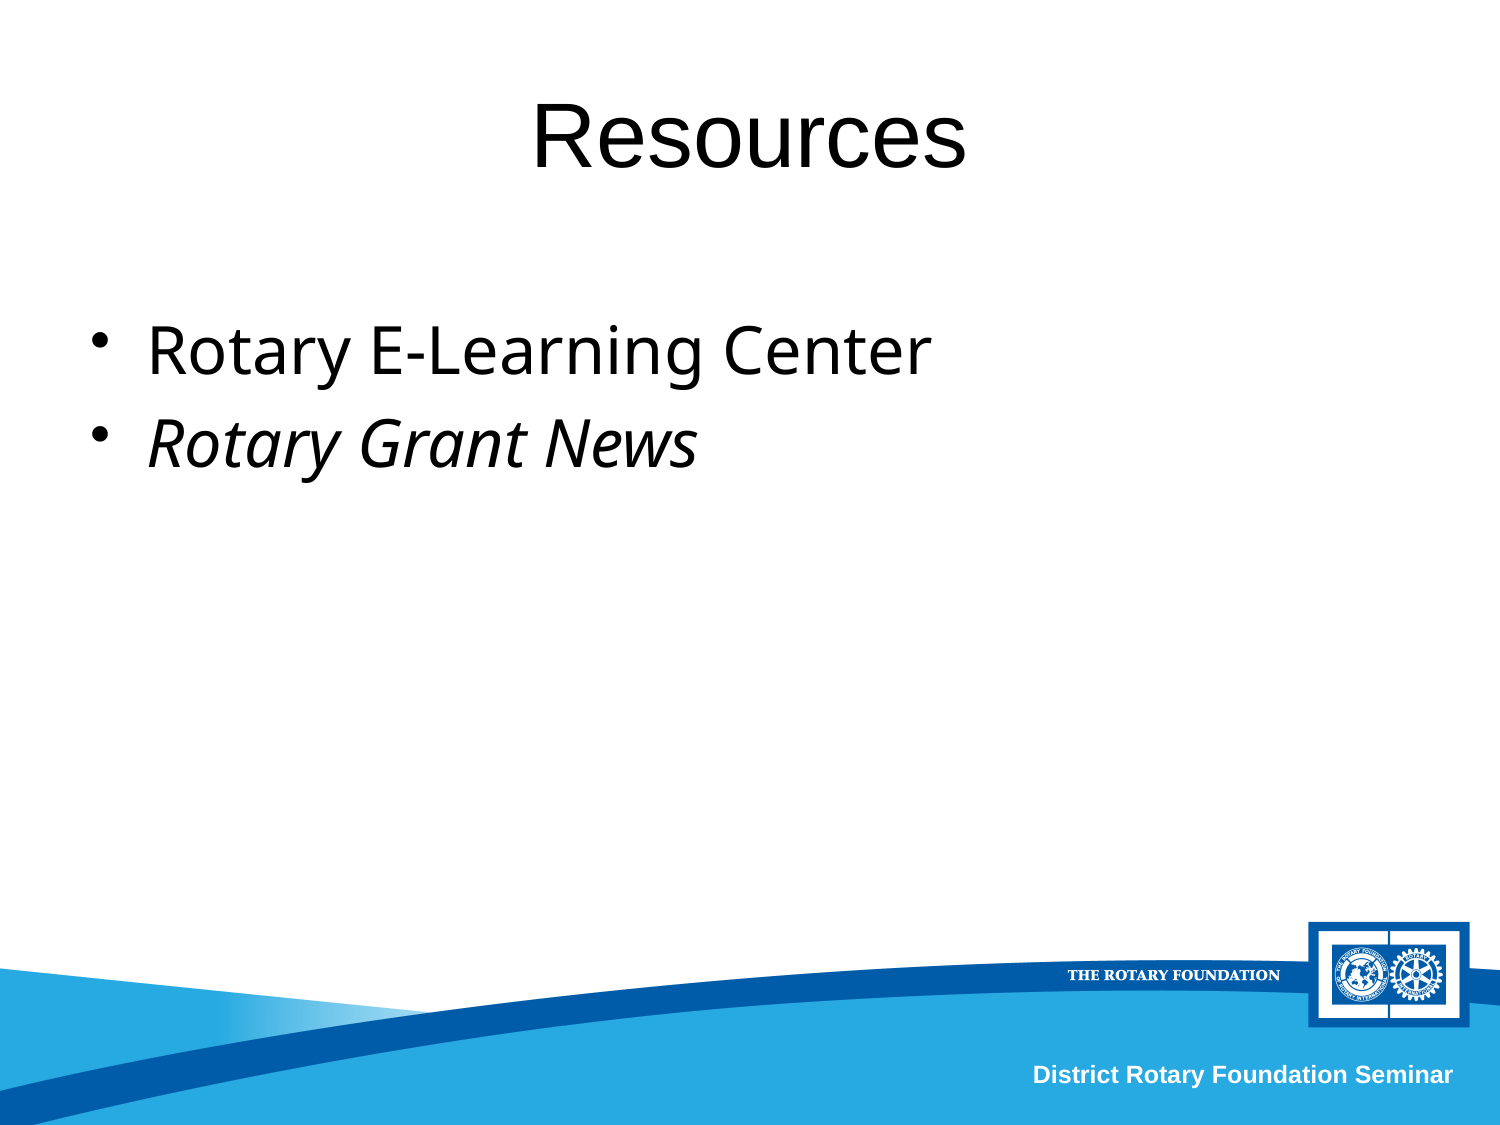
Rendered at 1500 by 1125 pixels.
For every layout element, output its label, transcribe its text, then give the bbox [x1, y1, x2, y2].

title Resources [75, 37, 1425, 225]
picture [0, 1, 1500, 1125]
list Rotary E-Learning Center Rotary Grant News [75, 299, 1425, 1000]
